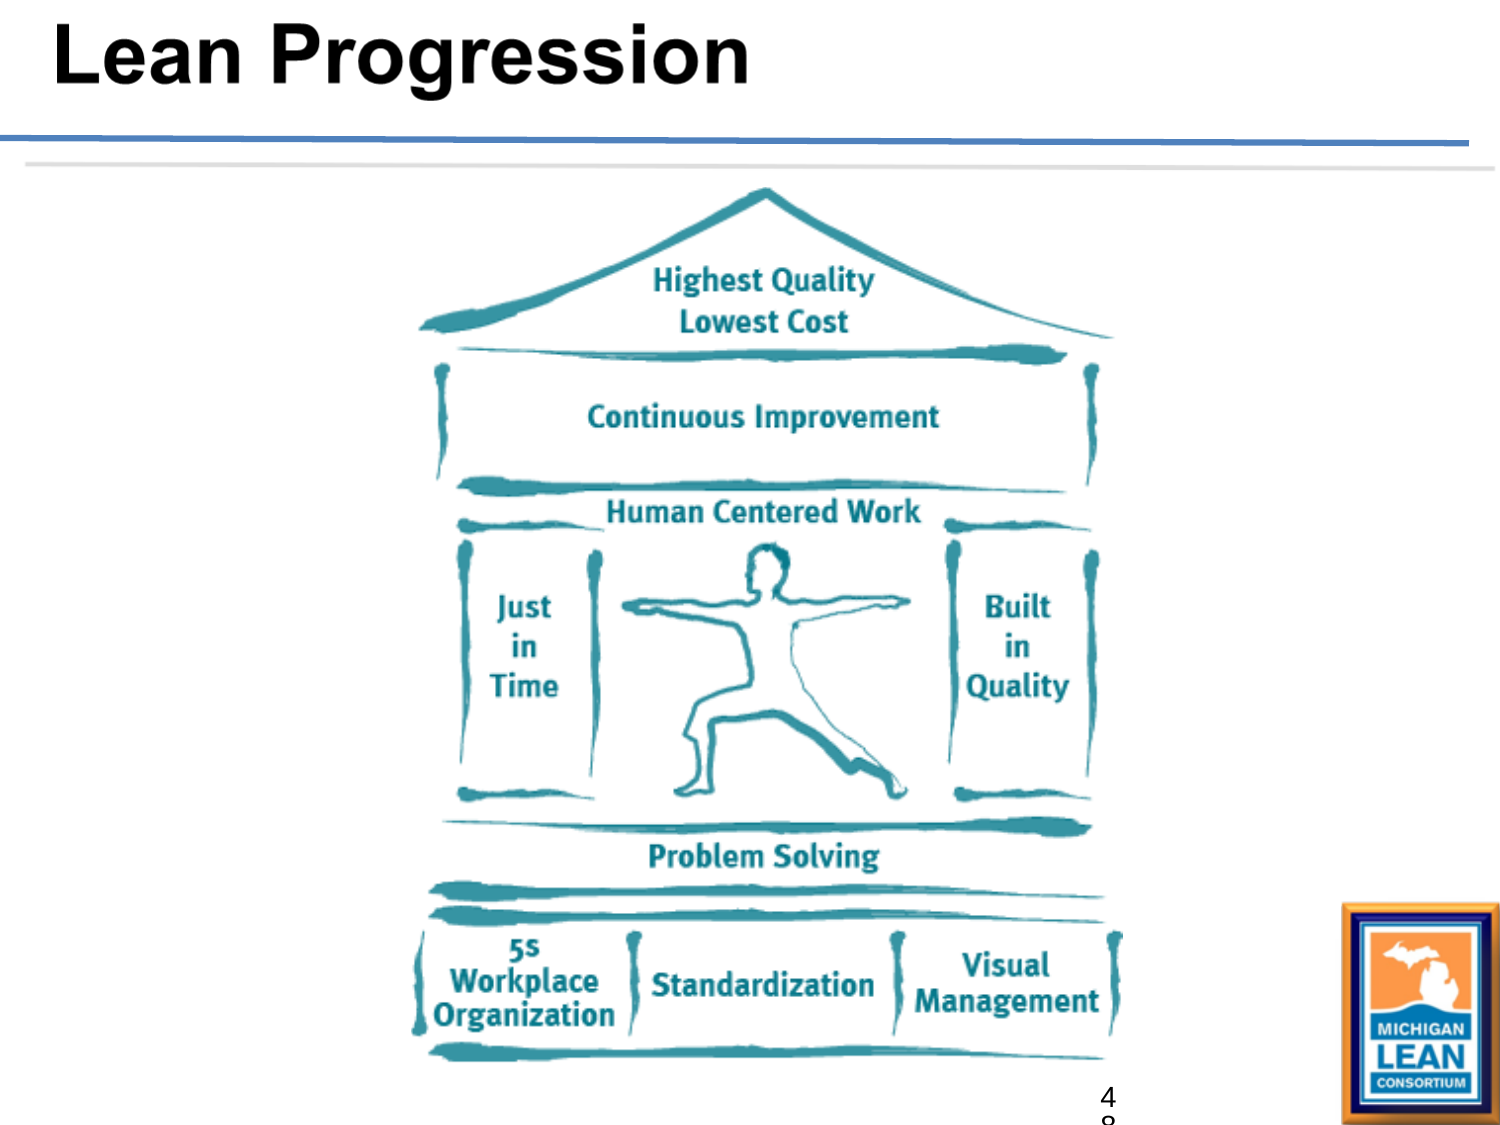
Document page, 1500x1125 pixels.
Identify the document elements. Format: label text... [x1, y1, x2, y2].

picture [411, 186, 1123, 1076]
picture [1327, 889, 1500, 1125]
picture [0, 0, 1263, 153]
slide_number 48 [1025, 1083, 1123, 1113]
